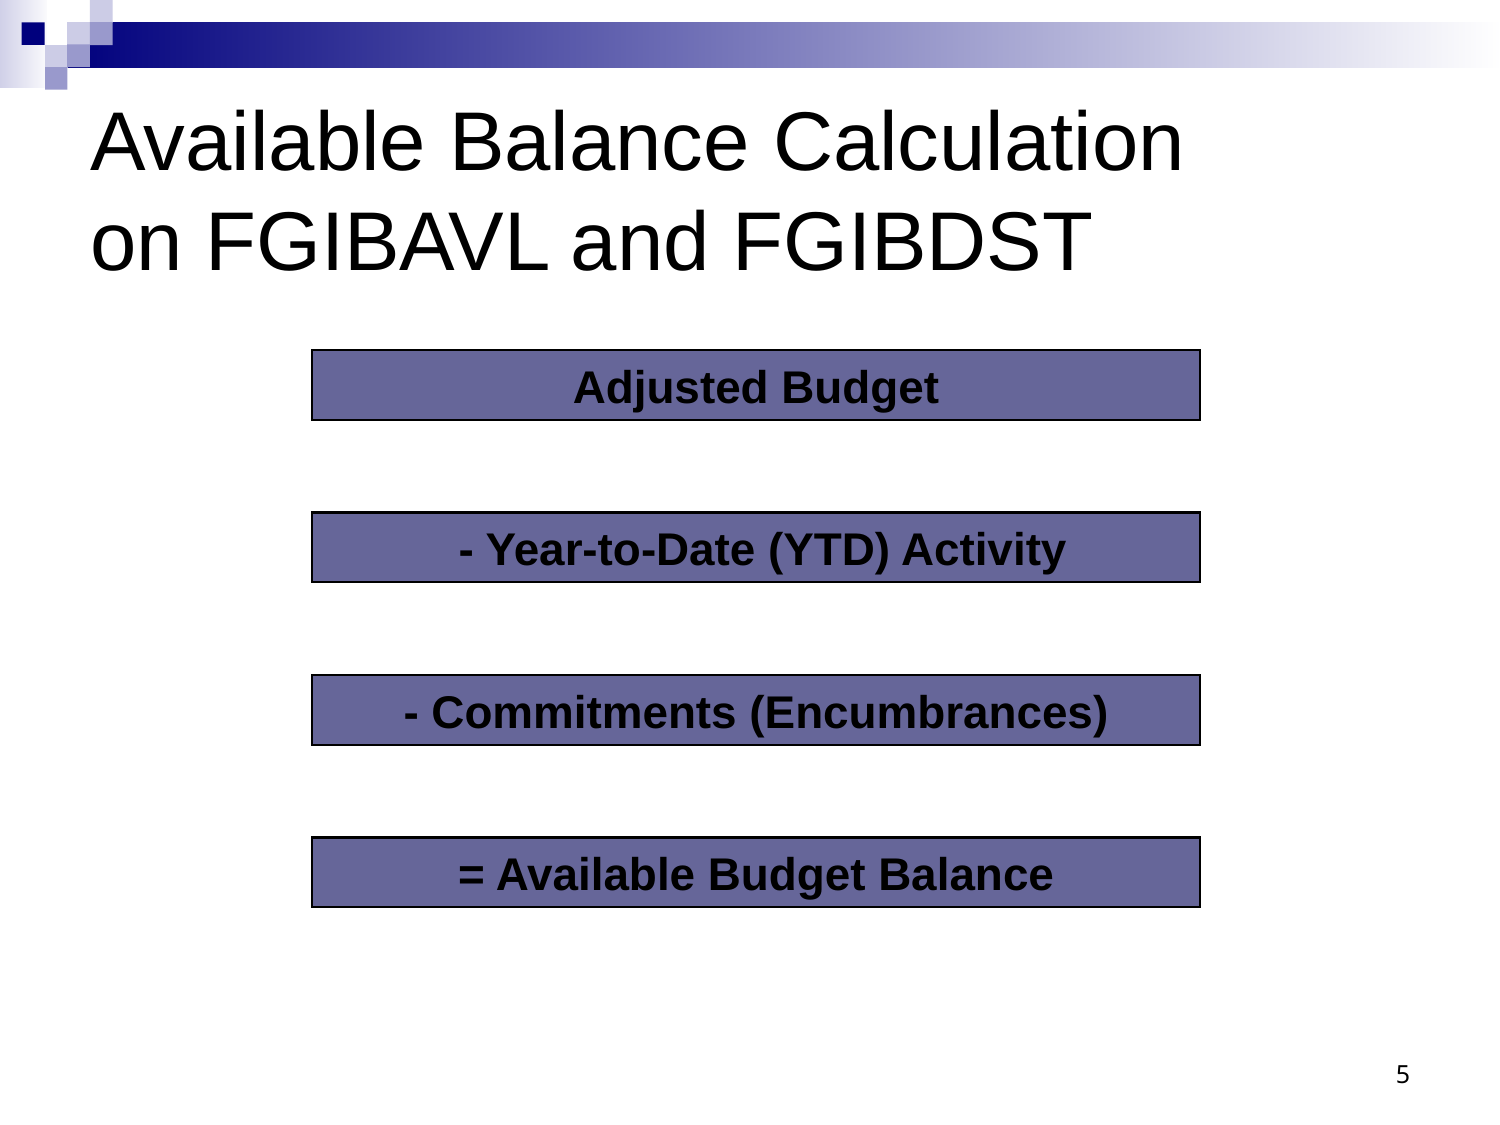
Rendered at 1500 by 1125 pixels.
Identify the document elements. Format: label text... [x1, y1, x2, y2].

text_box - Year-to-Date (YTD) Activity [312, 512, 1200, 583]
title Available Balance Calculation on FGIBAVL and FGIBDST [75, 75, 1425, 300]
text_box Adjusted Budget [312, 350, 1200, 420]
text_box - Commitments (Encumbrances) [312, 675, 1200, 745]
text_box = Available Budget Balance [312, 837, 1200, 908]
slide_number 5 [1074, 1025, 1425, 1100]
